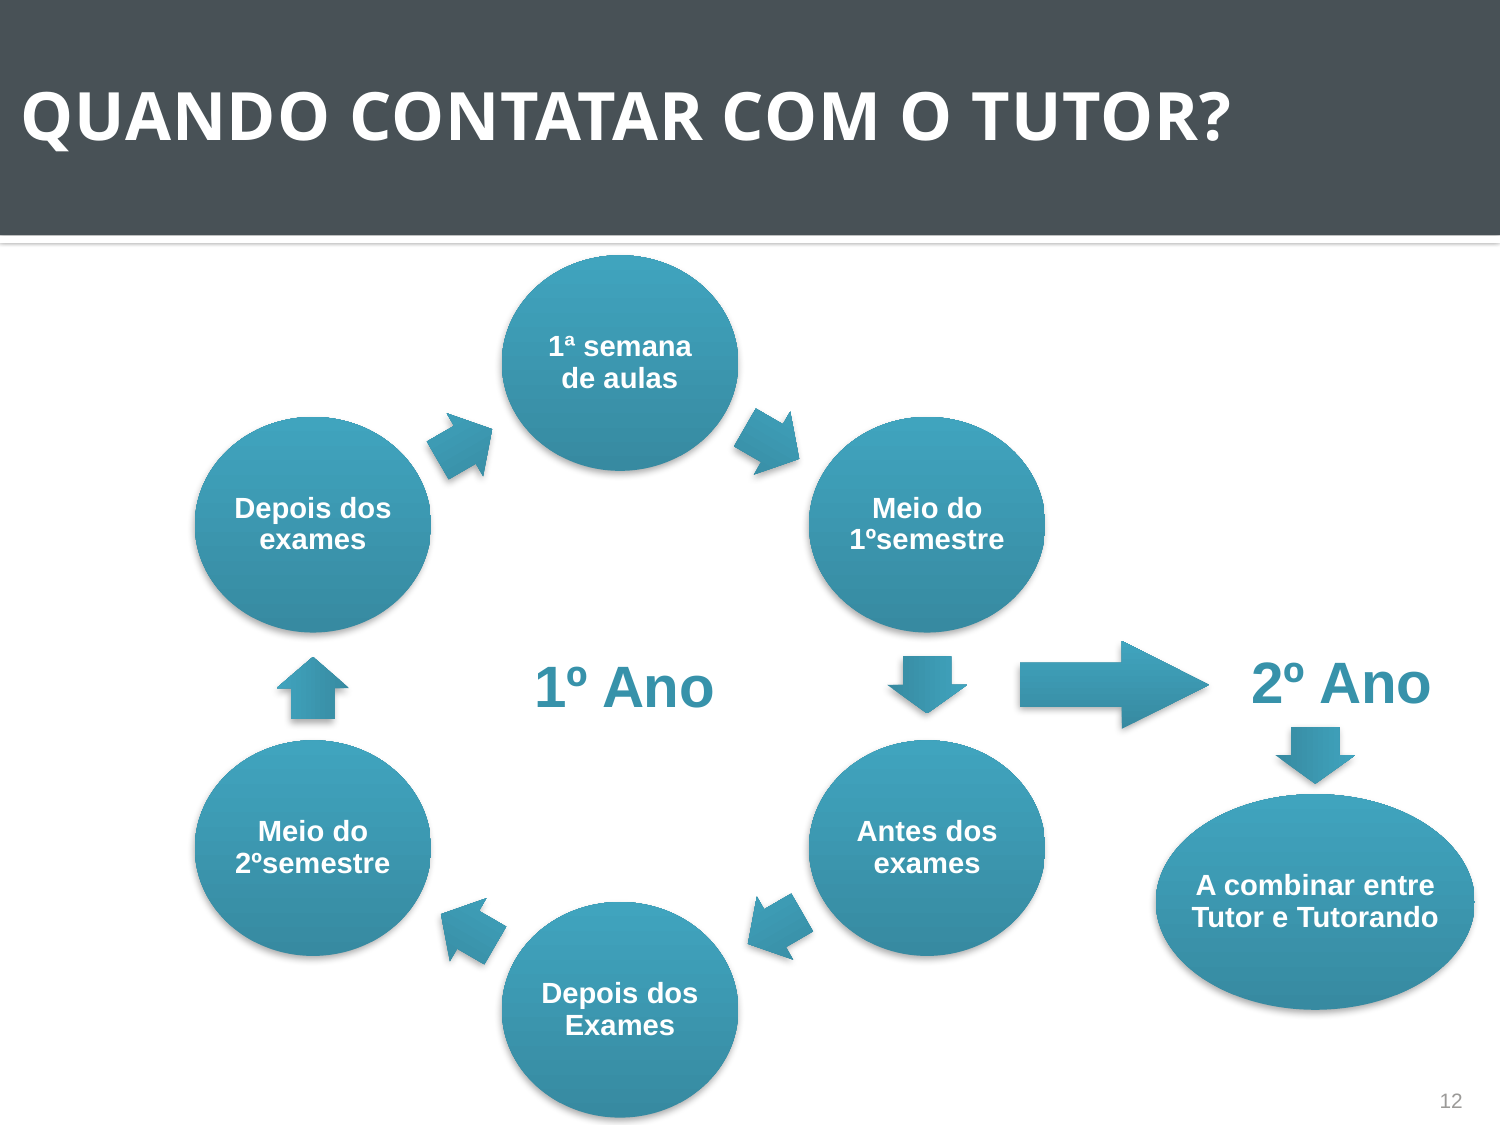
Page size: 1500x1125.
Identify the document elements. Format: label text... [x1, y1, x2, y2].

text_box 2º Ano [1236, 637, 1463, 723]
title Quando contatar com o Tutor? [5, 42, 1447, 186]
text_box A combinar entre Tutor e Tutorando [1155, 794, 1475, 1010]
text_box [1275, 726, 1356, 784]
text_box 12 [1337, 1053, 1463, 1114]
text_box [194, 255, 1046, 1118]
text_box [1051, 640, 1210, 729]
